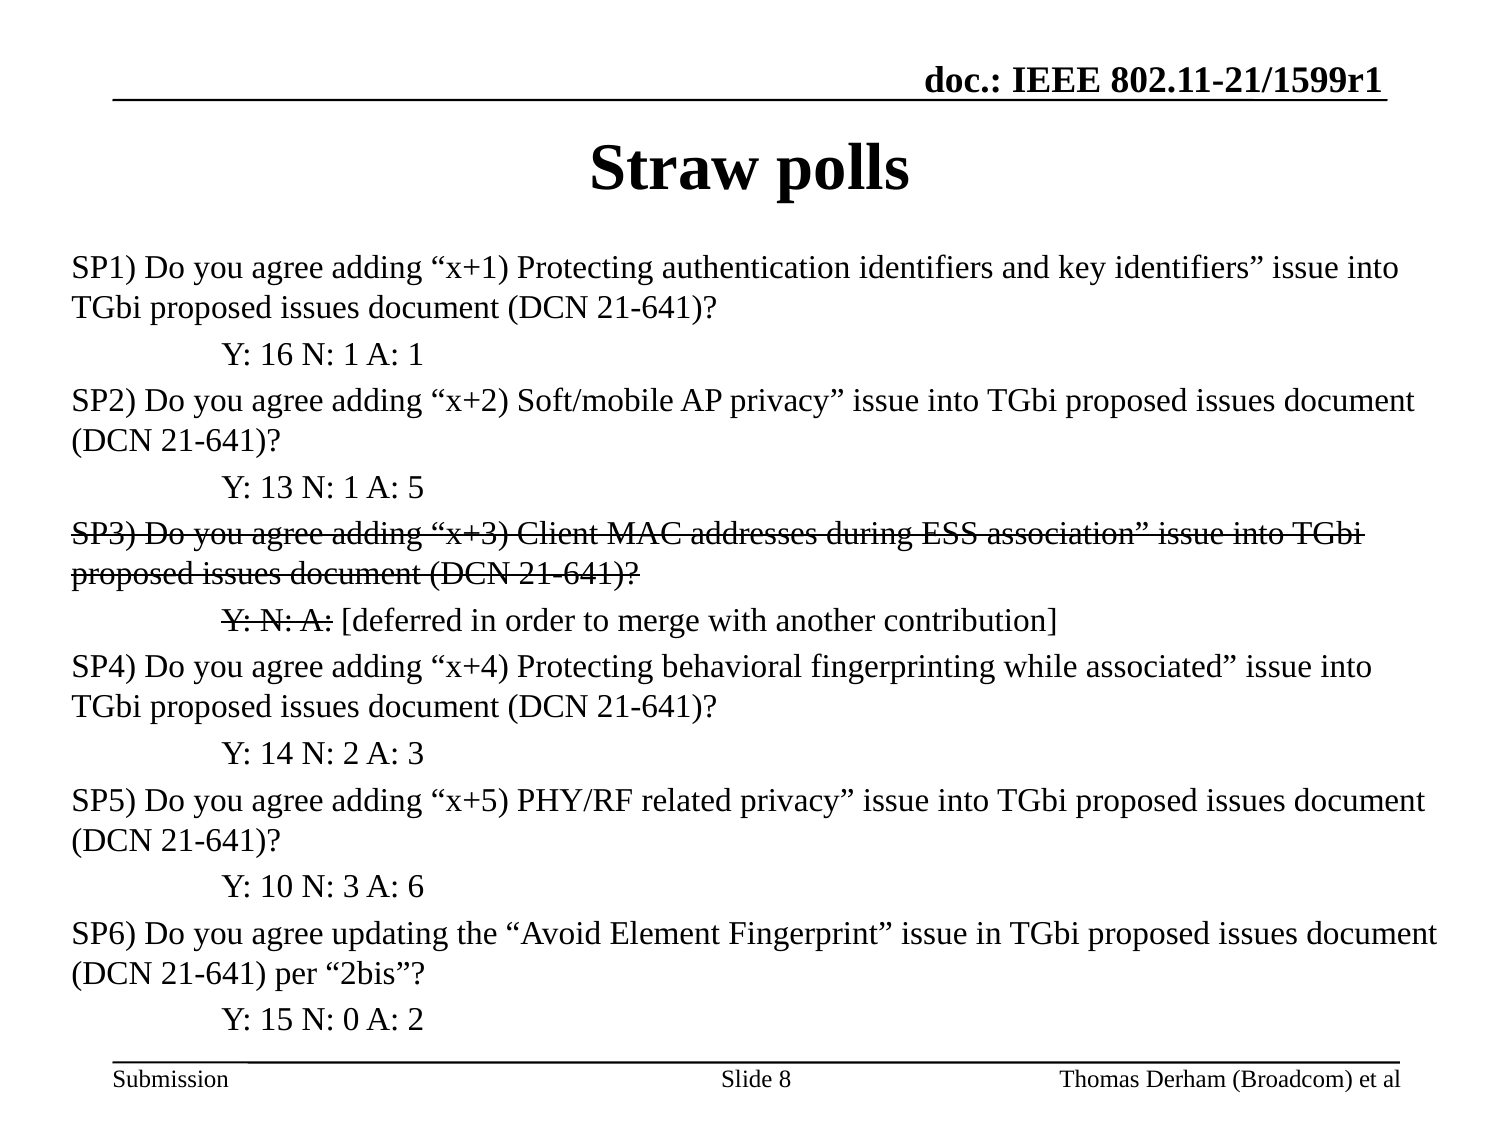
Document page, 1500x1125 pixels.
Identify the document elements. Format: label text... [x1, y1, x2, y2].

list SP1) Do you agree adding “x+1) Protecting authentication identifiers and key identifiers” issue into TGbi proposed issues document (DCN 21-641)? Y: 16 N: 1 A: 1 SP2) Do you agree adding “x+2) Soft/mobile AP privacy” issue into TGbi proposed issues document (DCN 21-641)? Y: 13 N: 1 A: 5 SP3) Do you agree adding “x+3) Client MAC addresses during ESS association” issue into TGbi proposed issues document (DCN 21-641)? Y: N: A: [deferred in order to merge with another contribution] SP4) Do you agree adding “x+4) Protecting behavioral fingerprinting while associated” issue into TGbi proposed issues document (DCN 21-641)? Y: 14 N: 2 A: 3 SP5) Do you agree adding “x+5) PHY/RF related privacy” issue into TGbi proposed issues document (DCN 21-641)? Y: 10 N: 3 A: 6 SP6) Do you agree updating the “Avoid Element Fingerprint” issue in TGbi proposed issues document (DCN 21-641) per “2bis”? Y: 15 N: 0 A: 2 [56, 237, 1457, 976]
footer Thomas Derham (Broadcom) et al [1053, 1061, 1402, 1093]
slide_number Slide 8 [712, 1061, 800, 1093]
title Straw polls [112, 74, 1388, 237]
